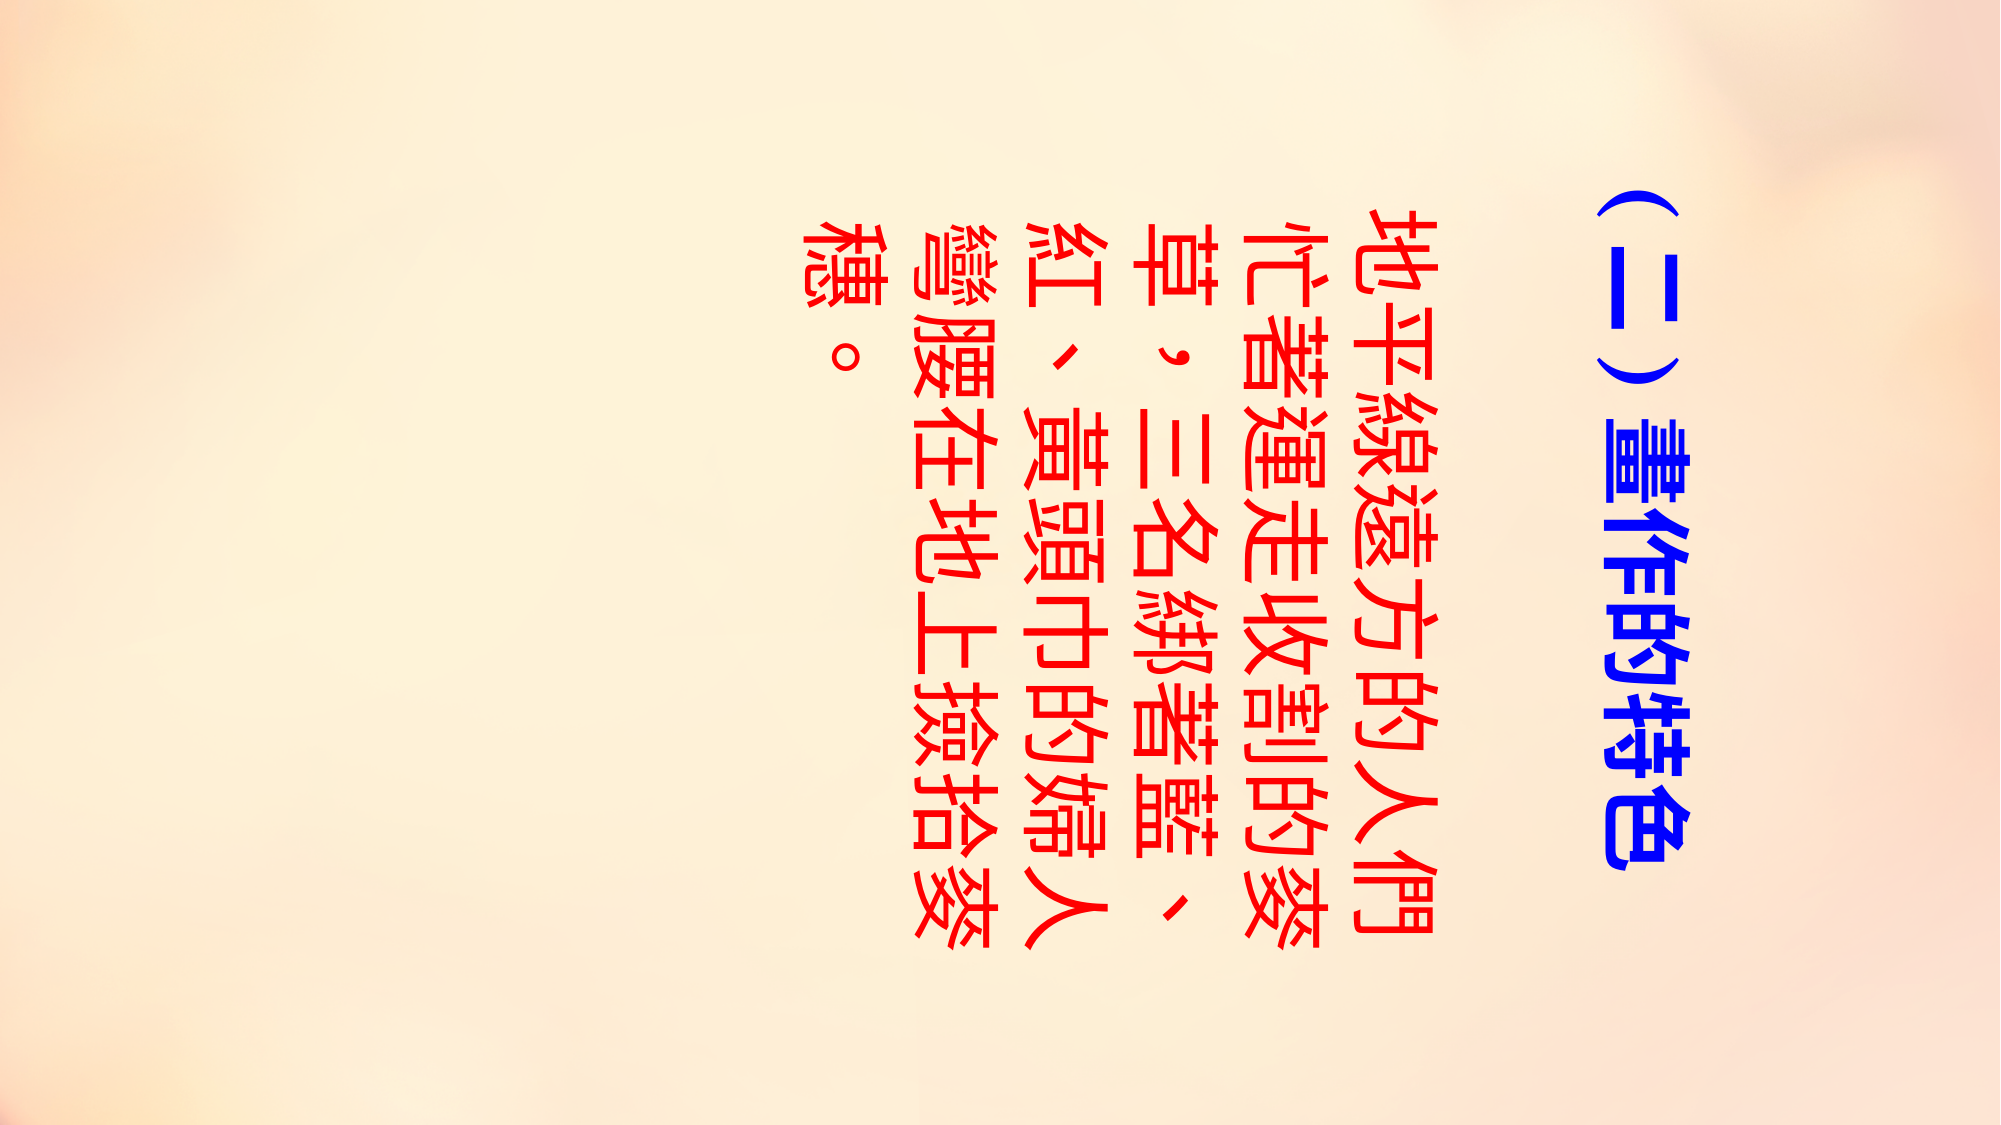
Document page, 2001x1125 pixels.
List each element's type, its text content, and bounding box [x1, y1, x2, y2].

text_box (二)畫作的特色 [1557, 127, 1712, 1025]
picture [0, 0, 2001, 1125]
text_box 地平線遠方的人們忙著運走收割的麥草，三名綁著藍、紅、黃頭巾的婦人彎腰在地上撿拾麥穗。 [858, 148, 1461, 1047]
